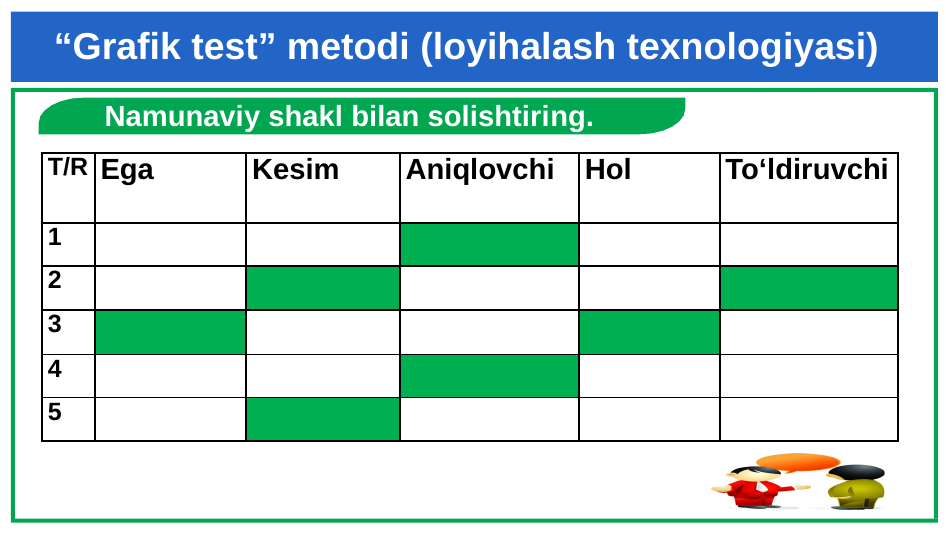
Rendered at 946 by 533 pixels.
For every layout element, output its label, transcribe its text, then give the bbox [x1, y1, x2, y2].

table_cell [247, 311, 399, 354]
text_box [36, 200, 41, 286]
text_box “Grafik test” metodi (loyihalash texnologiyasi) [10, 14, 923, 75]
table_header Ega [96, 154, 245, 222]
table_header T/R [43, 154, 94, 222]
table_cell [721, 267, 897, 309]
title [48, 75, 911, 107]
table_cell [401, 355, 578, 397]
table_cell [721, 224, 897, 265]
table_cell 2 [43, 267, 94, 309]
table_header Hol [580, 154, 719, 222]
table_cell [580, 224, 719, 265]
table_cell [721, 398, 897, 440]
table_cell [401, 267, 578, 309]
table_cell [580, 267, 719, 309]
table_cell 4 [43, 355, 94, 397]
table_header Aniqlovchi [401, 154, 578, 222]
table_cell [401, 224, 578, 265]
table_cell 5 [43, 398, 94, 440]
table_cell [580, 398, 719, 440]
table_cell [580, 311, 719, 354]
table_cell [247, 267, 399, 309]
table_cell [96, 311, 245, 354]
text_box Namunaviy shakl bilan solishtiring. [38, 97, 686, 135]
table_cell [580, 355, 719, 397]
table_header Kesim [247, 154, 399, 222]
table_cell [96, 267, 245, 309]
table_cell [721, 311, 897, 354]
table_cell 3 [43, 311, 94, 354]
picture [711, 453, 885, 510]
table_header To‘ldiruvchi [721, 154, 897, 222]
table_cell 1 [43, 224, 94, 265]
table_cell [247, 398, 399, 440]
table_cell [401, 398, 578, 440]
table_cell [401, 311, 578, 354]
table_cell [247, 224, 399, 265]
table_cell [721, 355, 897, 397]
table_cell [96, 224, 245, 265]
table_cell [96, 398, 245, 440]
table_cell [247, 355, 399, 397]
table_cell [96, 355, 245, 397]
